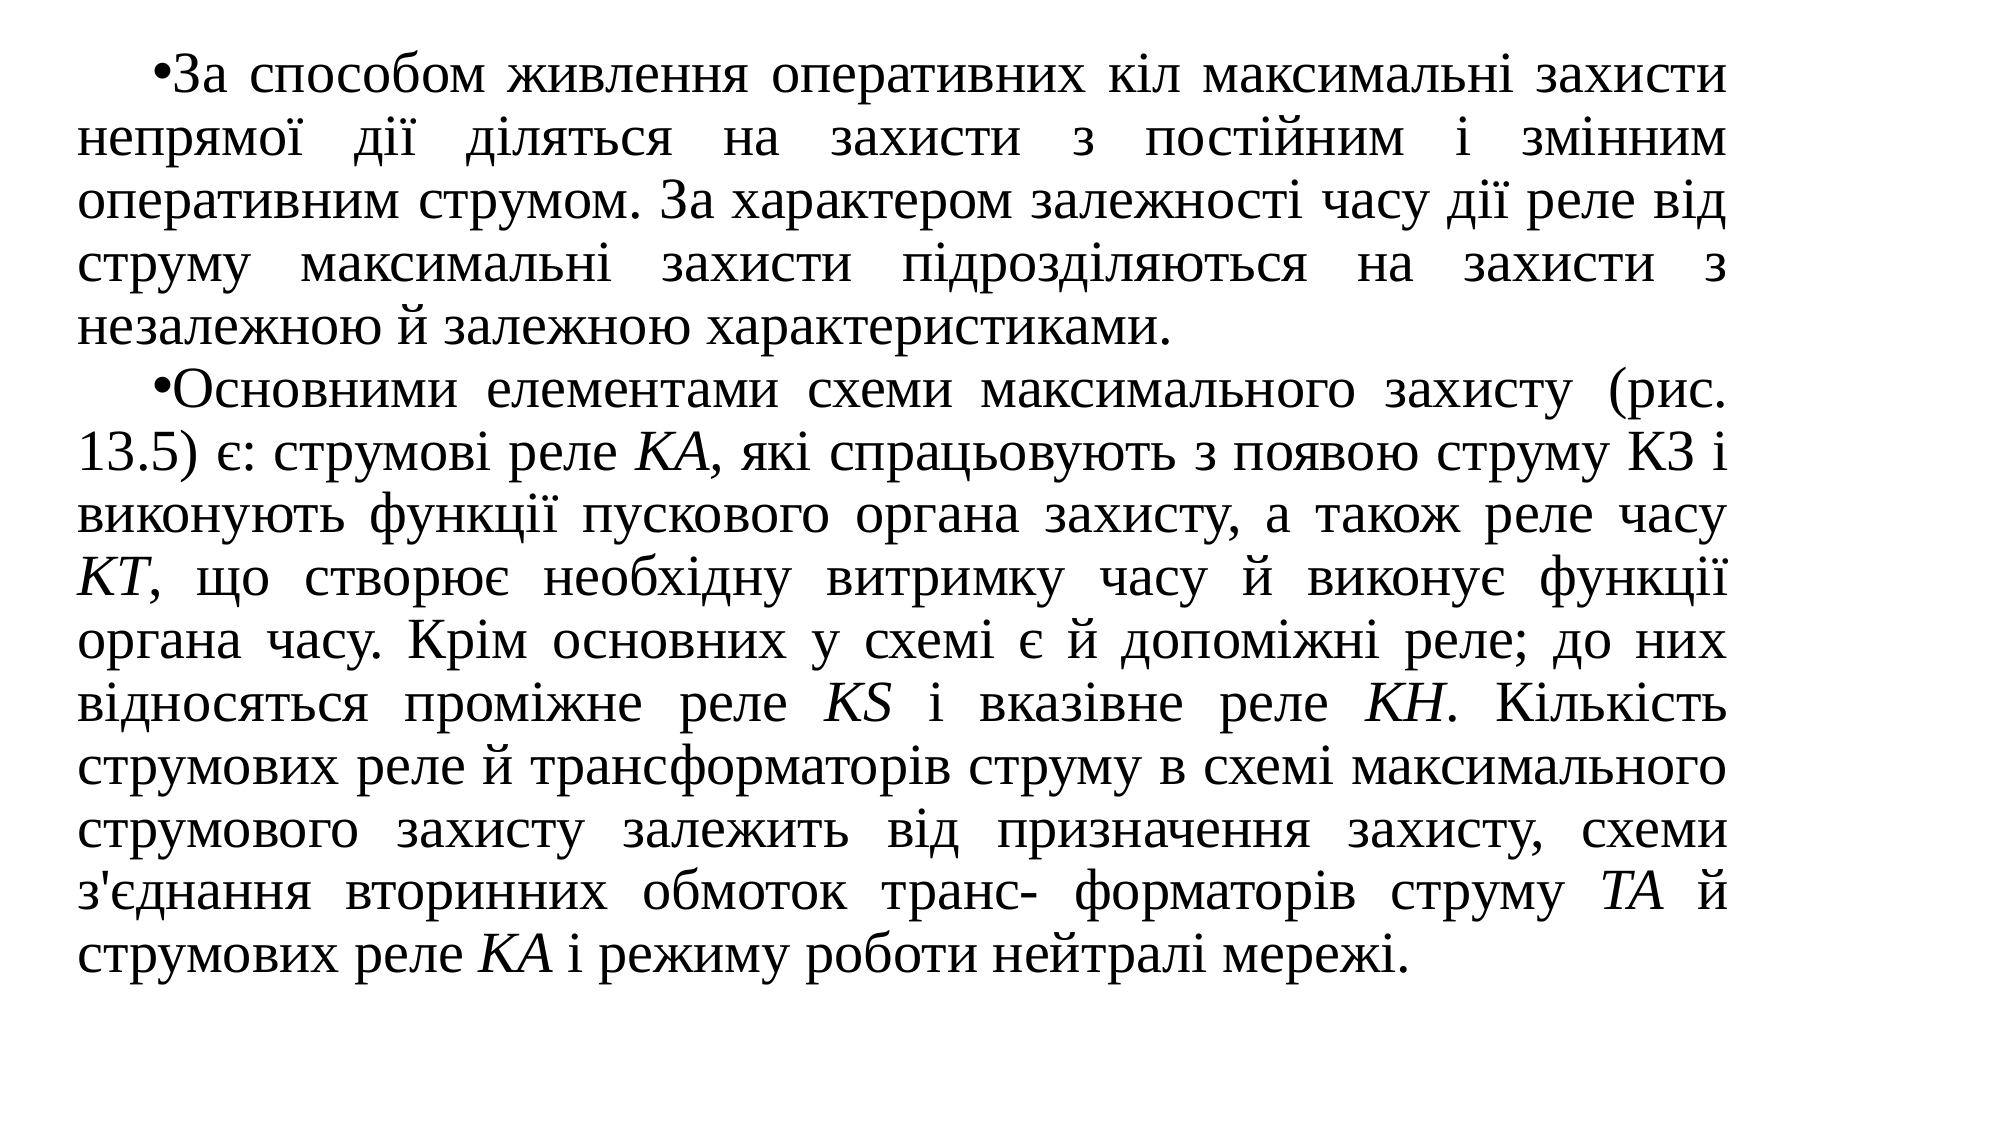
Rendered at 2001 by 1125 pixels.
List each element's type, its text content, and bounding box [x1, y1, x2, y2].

list За способом живлення оперативних кіл максимальні захисти непрямої дії діляться на захисти з постійним і змінним оперативним струмом. За характером залежності часу дії реле від струму максимальні захисти підрозділяються на захисти з незалежною й залежною характеристиками. Основними елементами схеми максимального захисту (рис. 13.5) є: струмові реле КА, які спрацьовують з появою струму КЗ і виконують функції пускового органа захисту, а також реле часу КТ, що створює необхідну витримку часу й виконує функції органа часу. Крім основних у схемі є й допоміжні реле; до них відносяться проміжне реле KS і вказівне реле KH. Кількість струмових реле й трансформаторів струму в схемі максимального струмового захисту залежить від призначення захисту, схеми з'єднання вторинних обмоток транс- форматорів струму ТА й струмових реле КА і режиму роботи нейтралі мережі. [48, 35, 1774, 1125]
